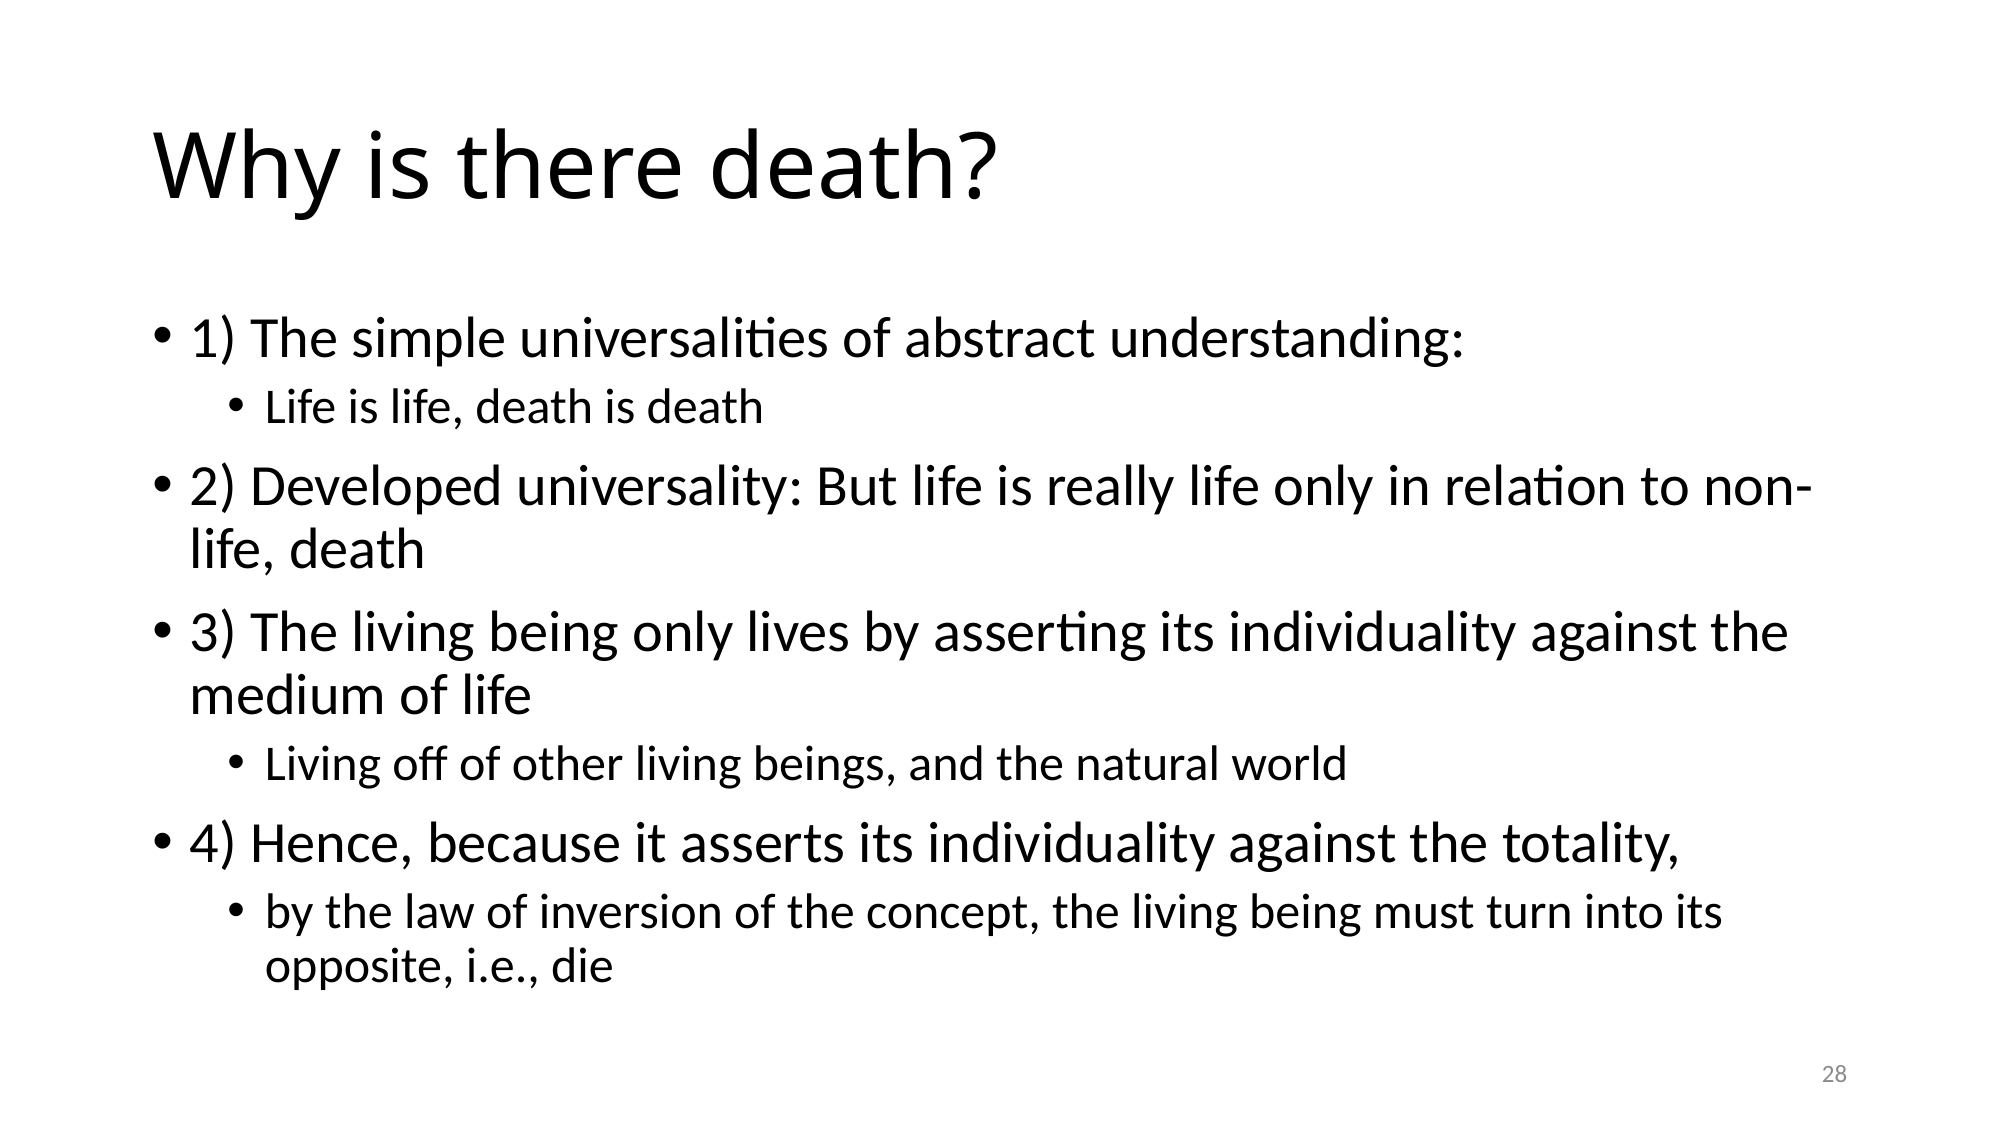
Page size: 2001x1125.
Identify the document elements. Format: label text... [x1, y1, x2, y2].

slide_number 28 [1412, 1042, 1863, 1103]
list 1) The simple universalities of abstract understanding: Life is life, death is death 2) Developed universality: But life is really life only in relation to non-life, death 3) The living being only lives by asserting its individuality against the medium of life Living off of other living beings, and the natural world 4) Hence, because it asserts its individuality against the totality, by the law of inversion of the concept, the living being must turn into its opposite, i.e., die [137, 299, 1863, 1014]
title Why is there death? [137, 59, 1863, 278]
